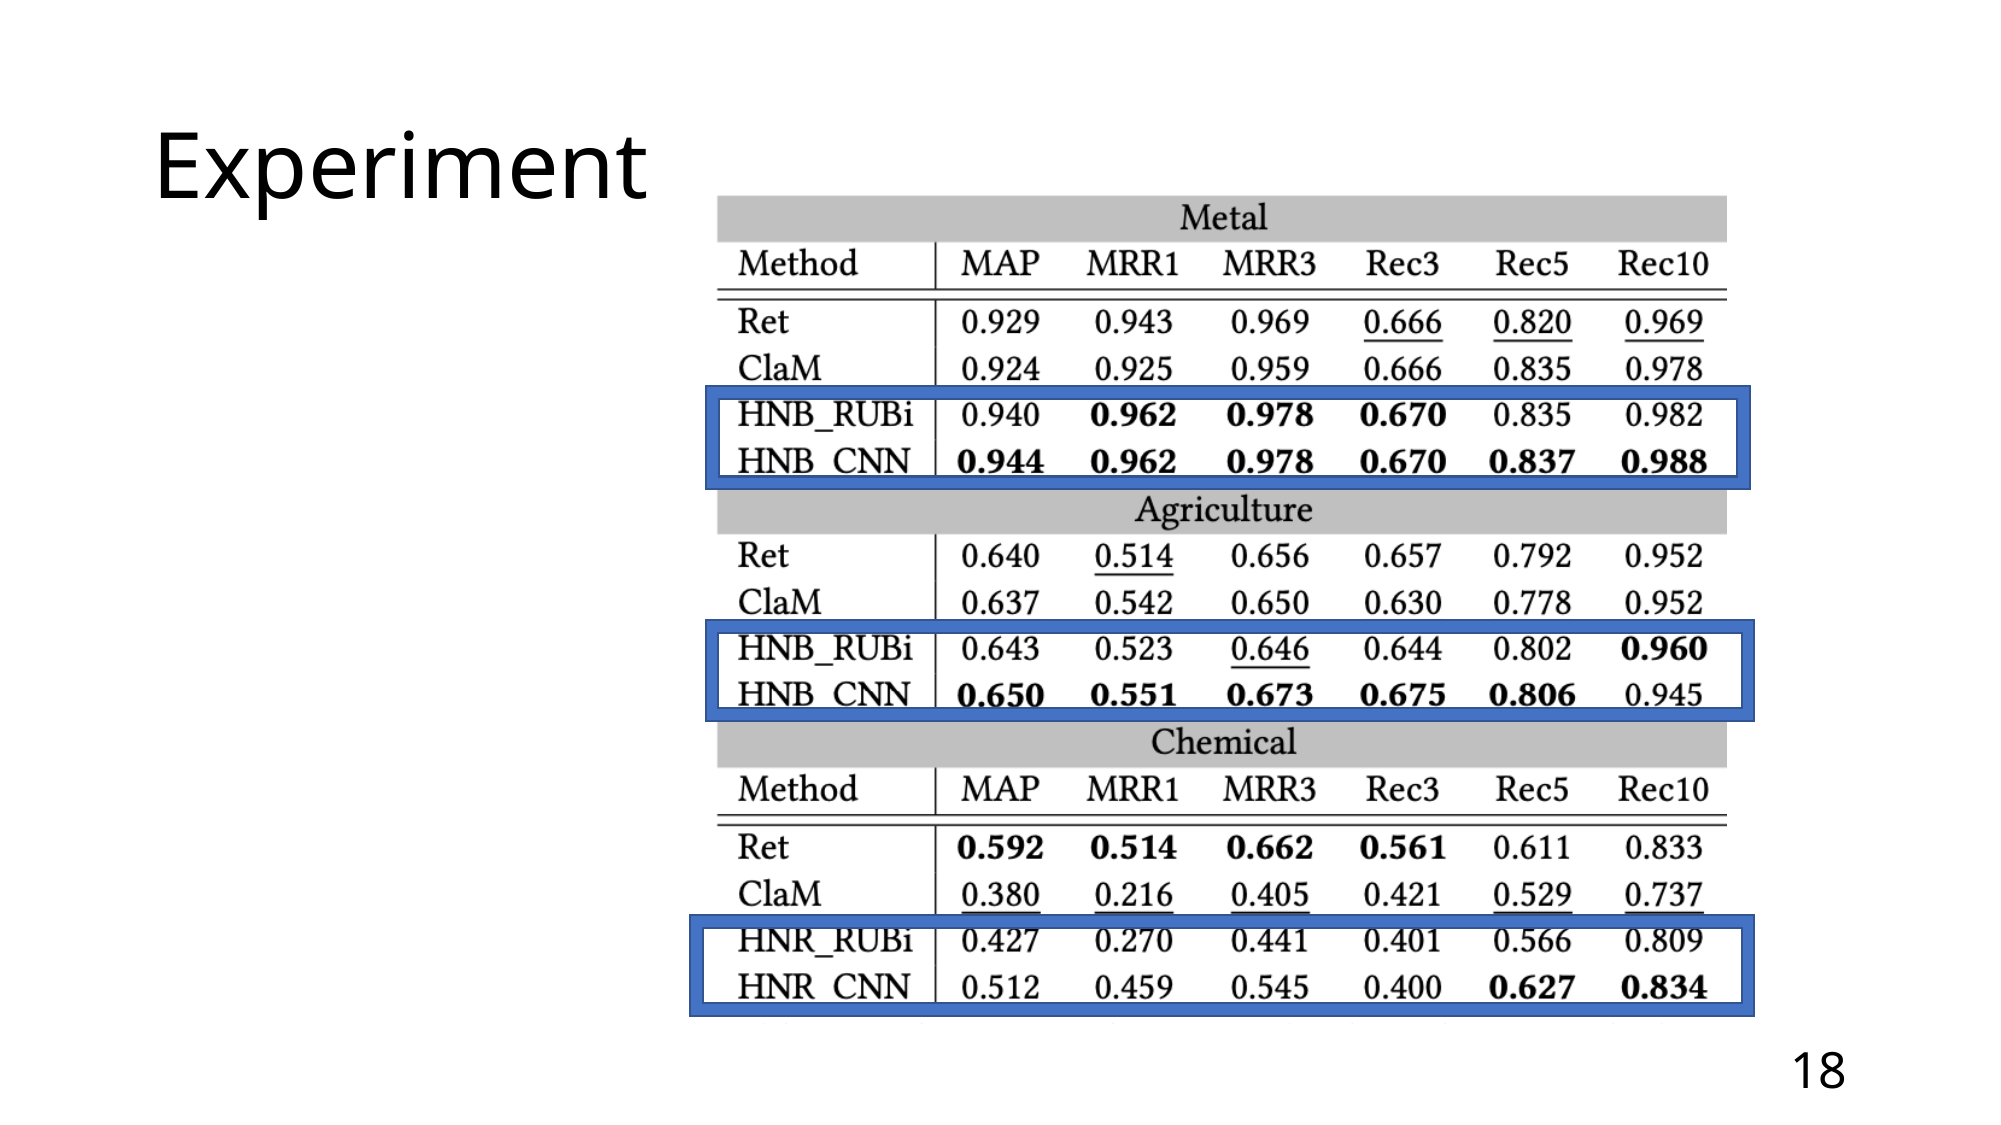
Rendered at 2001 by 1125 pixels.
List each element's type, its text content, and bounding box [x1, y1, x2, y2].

title Experiment [137, 59, 1863, 278]
text_box [1727, 385, 1751, 490]
text_box [689, 914, 702, 1017]
slide_number 18 [1412, 1042, 1863, 1103]
text_box [1727, 619, 1755, 722]
text_box [1727, 914, 1755, 1017]
picture [702, 168, 1727, 1024]
